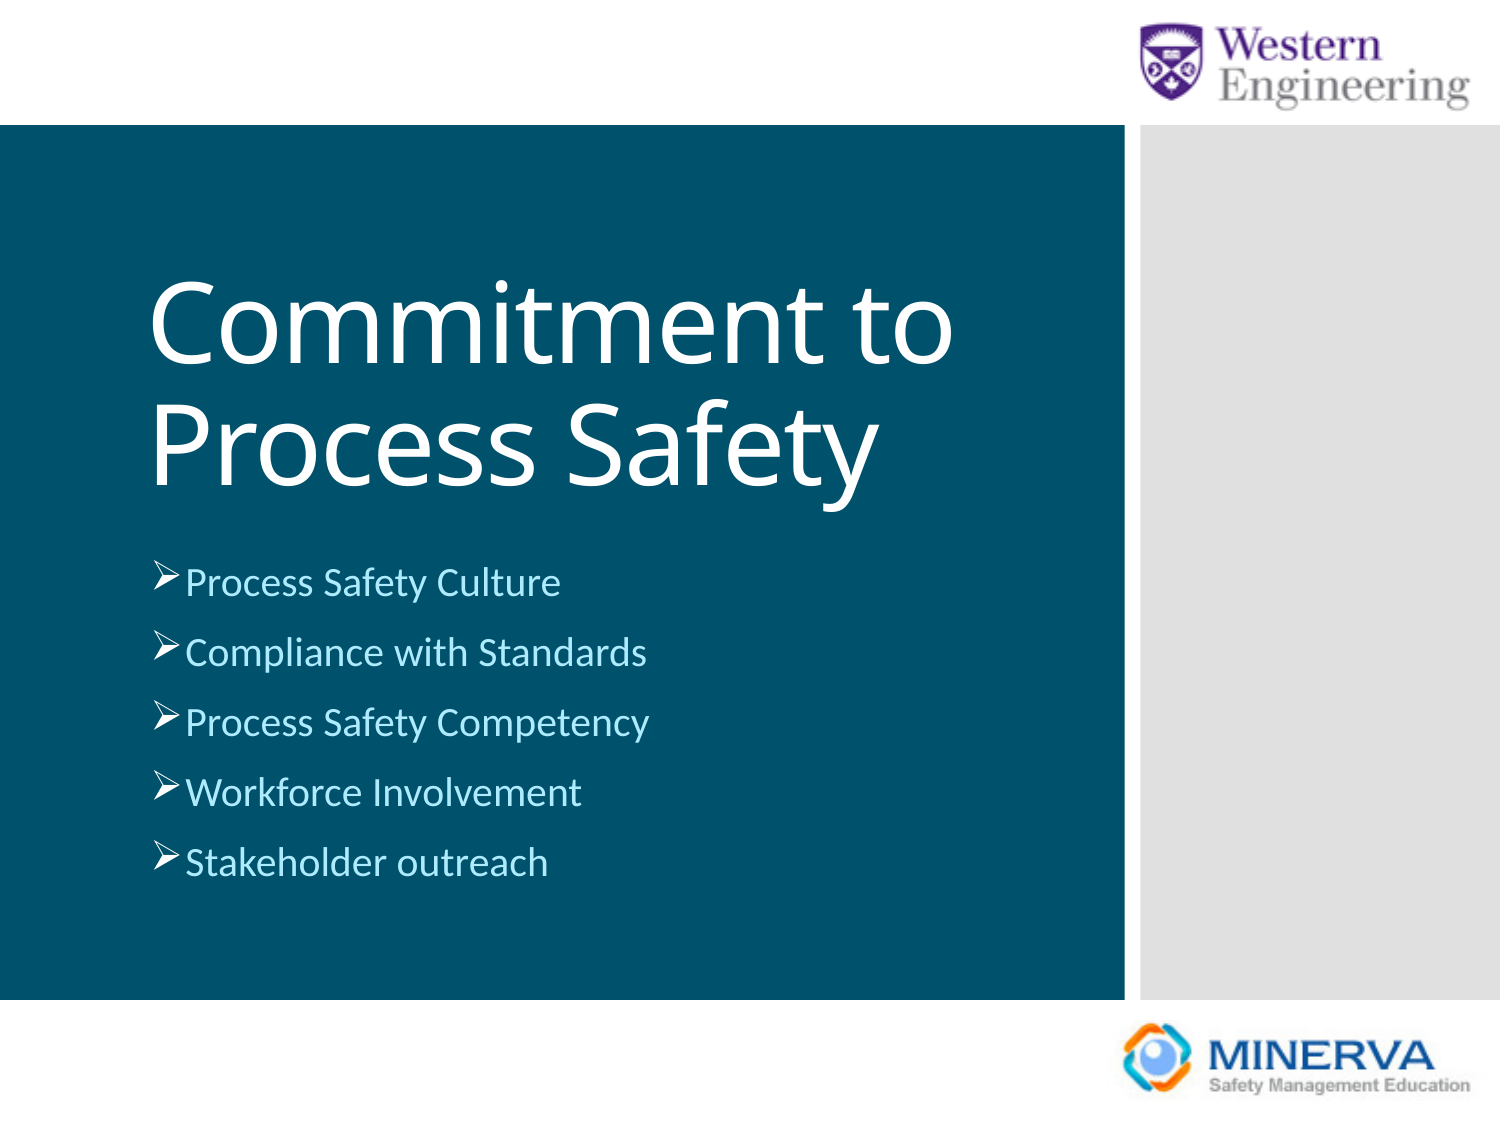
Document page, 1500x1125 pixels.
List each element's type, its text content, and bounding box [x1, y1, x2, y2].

picture [1105, 1019, 1500, 1102]
title Commitment to Process Safety [131, 213, 1032, 518]
picture [1135, 20, 1500, 112]
subtitle Process Safety Culture Compliance with Standards Process Safety Competency Workforce Involvement Stakeholder outreach [135, 552, 1036, 952]
